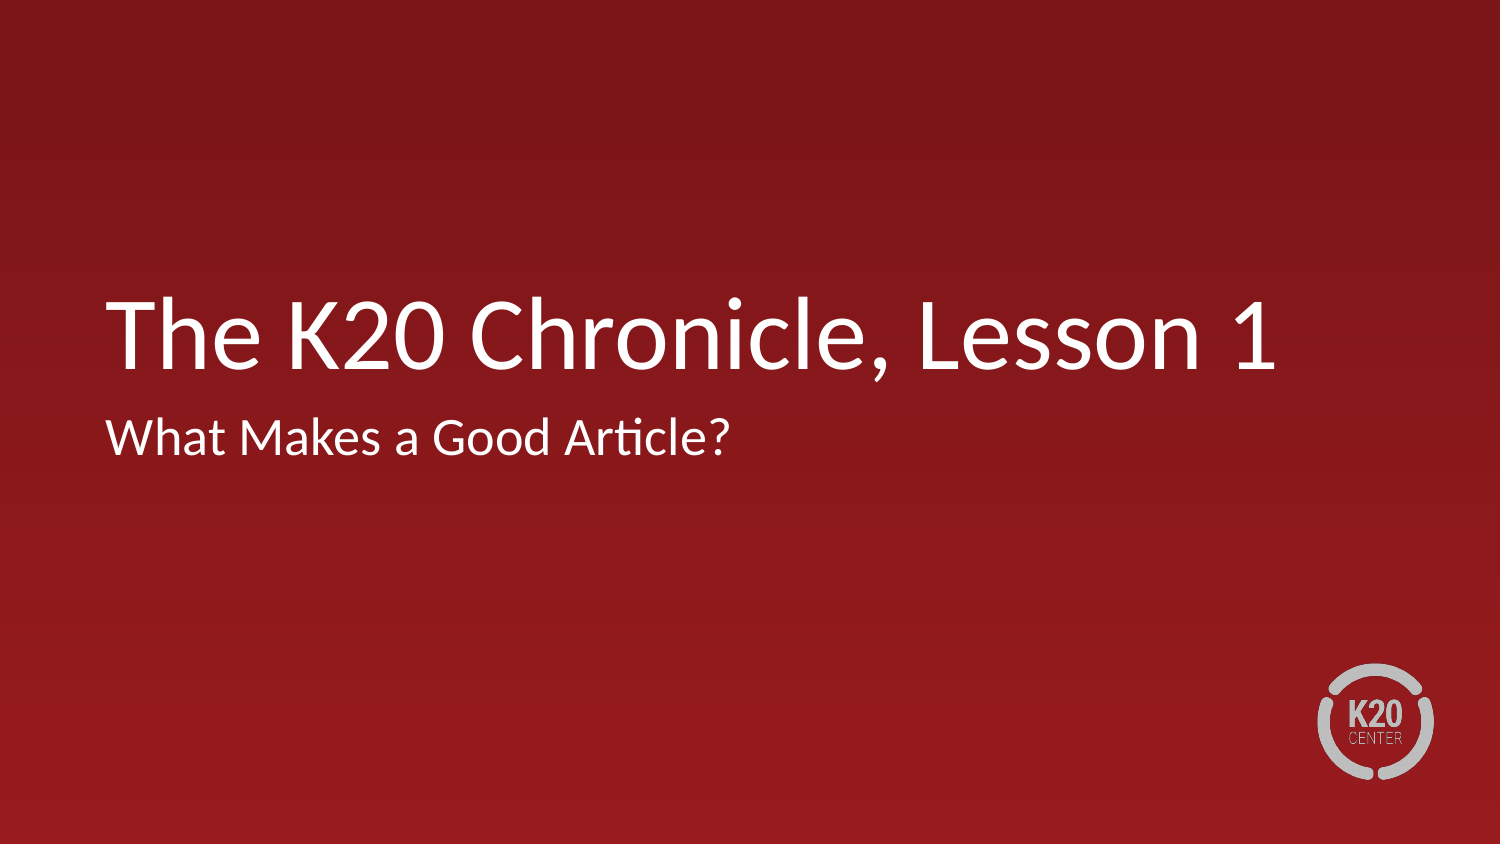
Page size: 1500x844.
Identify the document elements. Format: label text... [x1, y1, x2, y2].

subtitle What Makes a Good Article? [105, 393, 1395, 610]
picture [1300, 646, 1451, 797]
title The K20 Chronicle, Lesson 1 [105, 165, 1394, 391]
